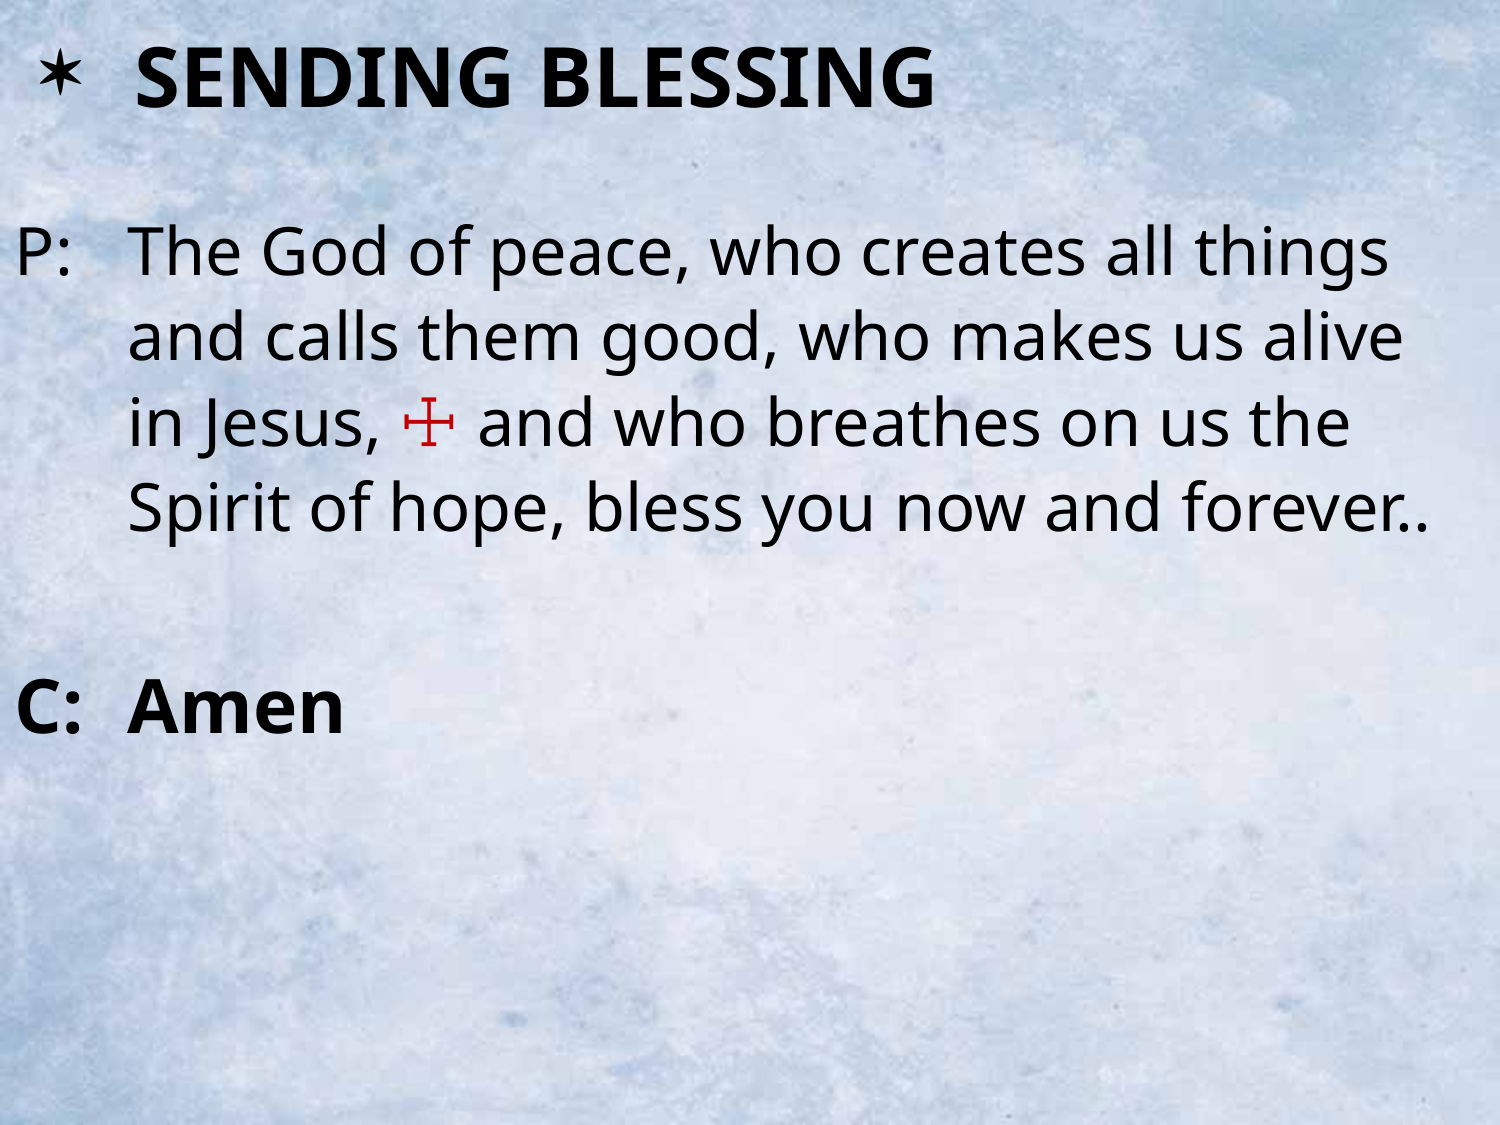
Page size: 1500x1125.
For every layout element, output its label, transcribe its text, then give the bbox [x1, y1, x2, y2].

text_box P: The God of peace, who creates all things and calls them good, who makes us alive in Jesus, ☩ and who breathes on us the Spirit of hope, bless you now and forever.. C: Amen [0, 195, 1494, 756]
text_box SENDING BLESSING [26, 10, 1474, 132]
picture [0, 0, 1500, 1125]
